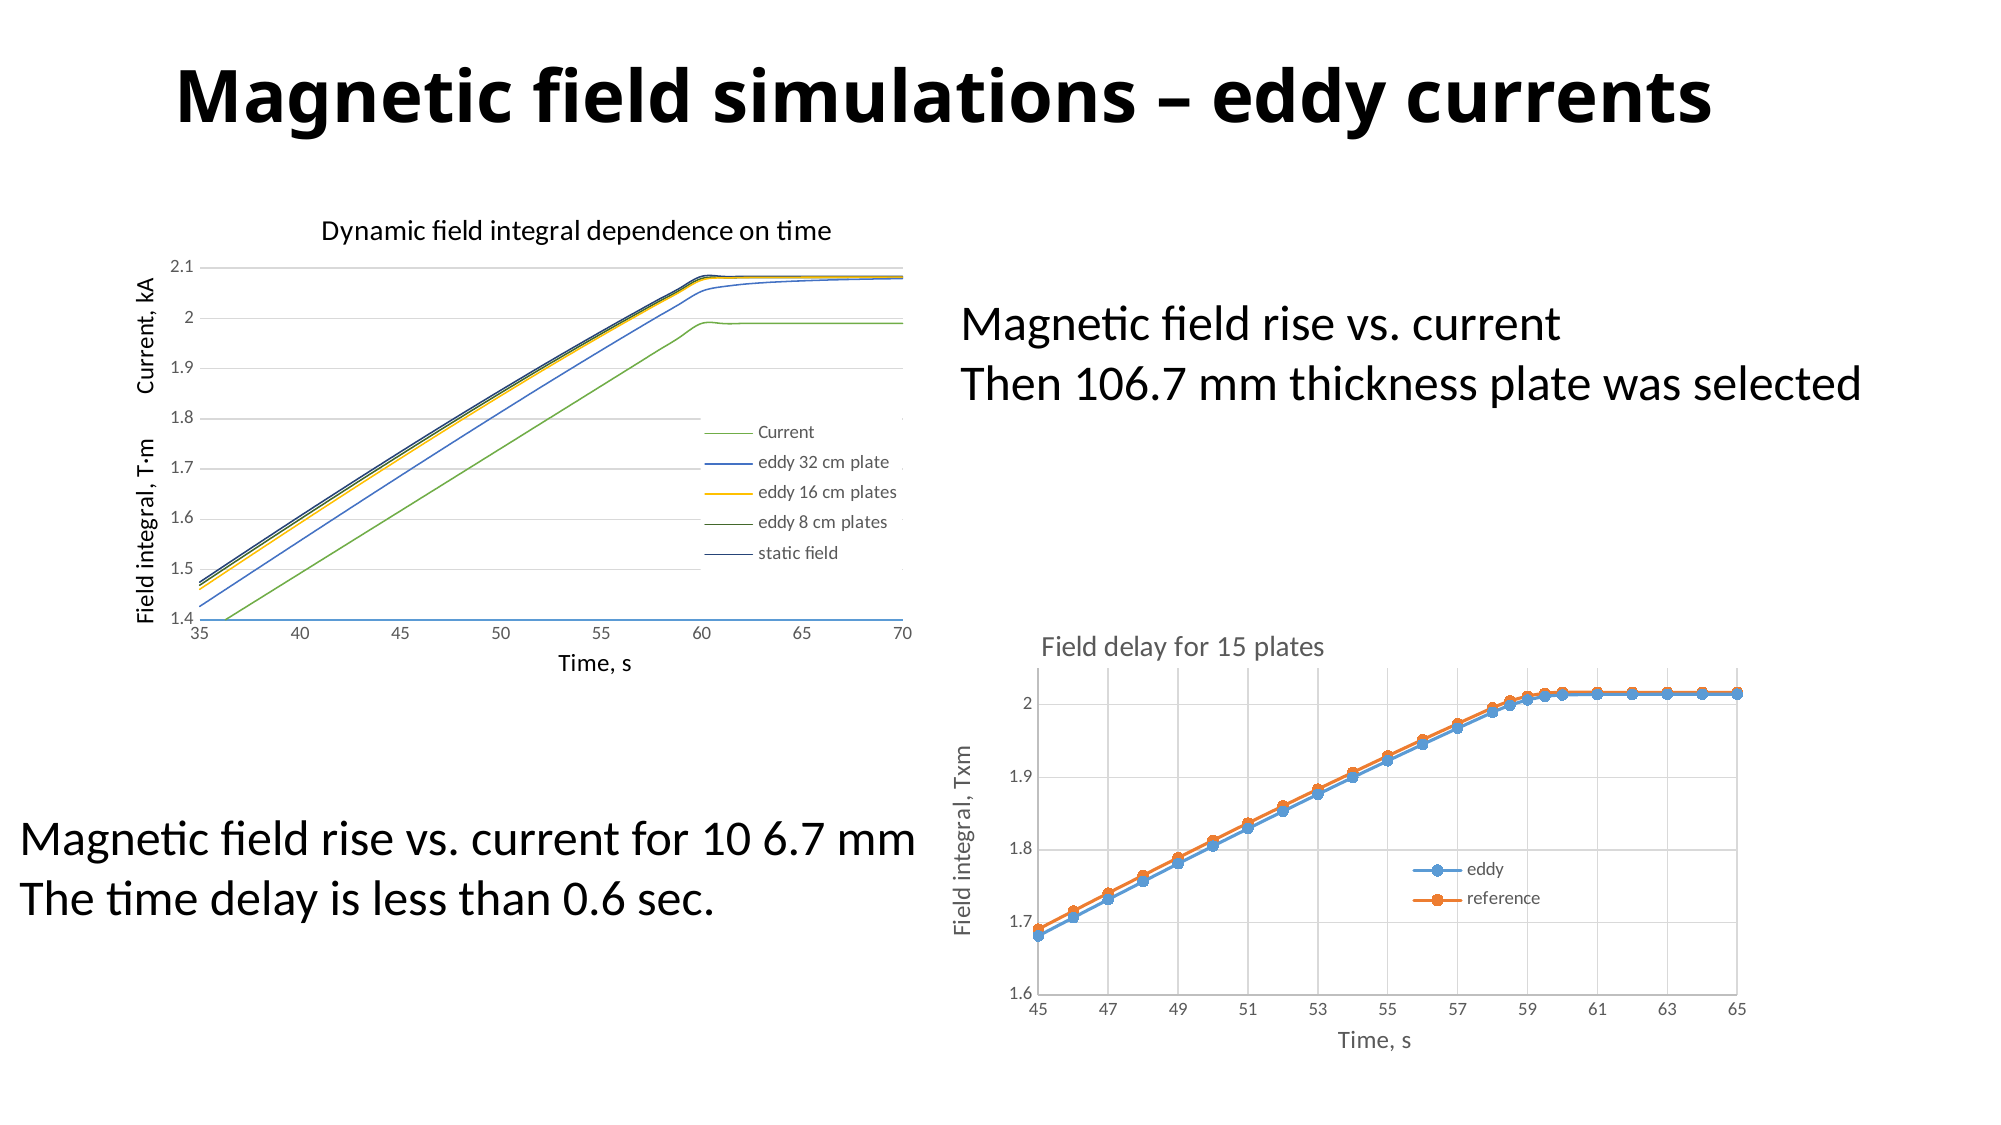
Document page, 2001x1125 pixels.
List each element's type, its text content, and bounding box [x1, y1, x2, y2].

chart [119, 205, 931, 686]
text_box Magnetic field rise vs. current for 10 6.7 mm The time delay is less than 0.6 sec. [4, 798, 933, 934]
title Magnetic field simulations – eddy currents [159, 28, 1885, 170]
chart [941, 619, 1777, 1063]
text_box Magnetic field rise vs. current Then 106.7 mm thickness plate was selected [945, 282, 1878, 418]
